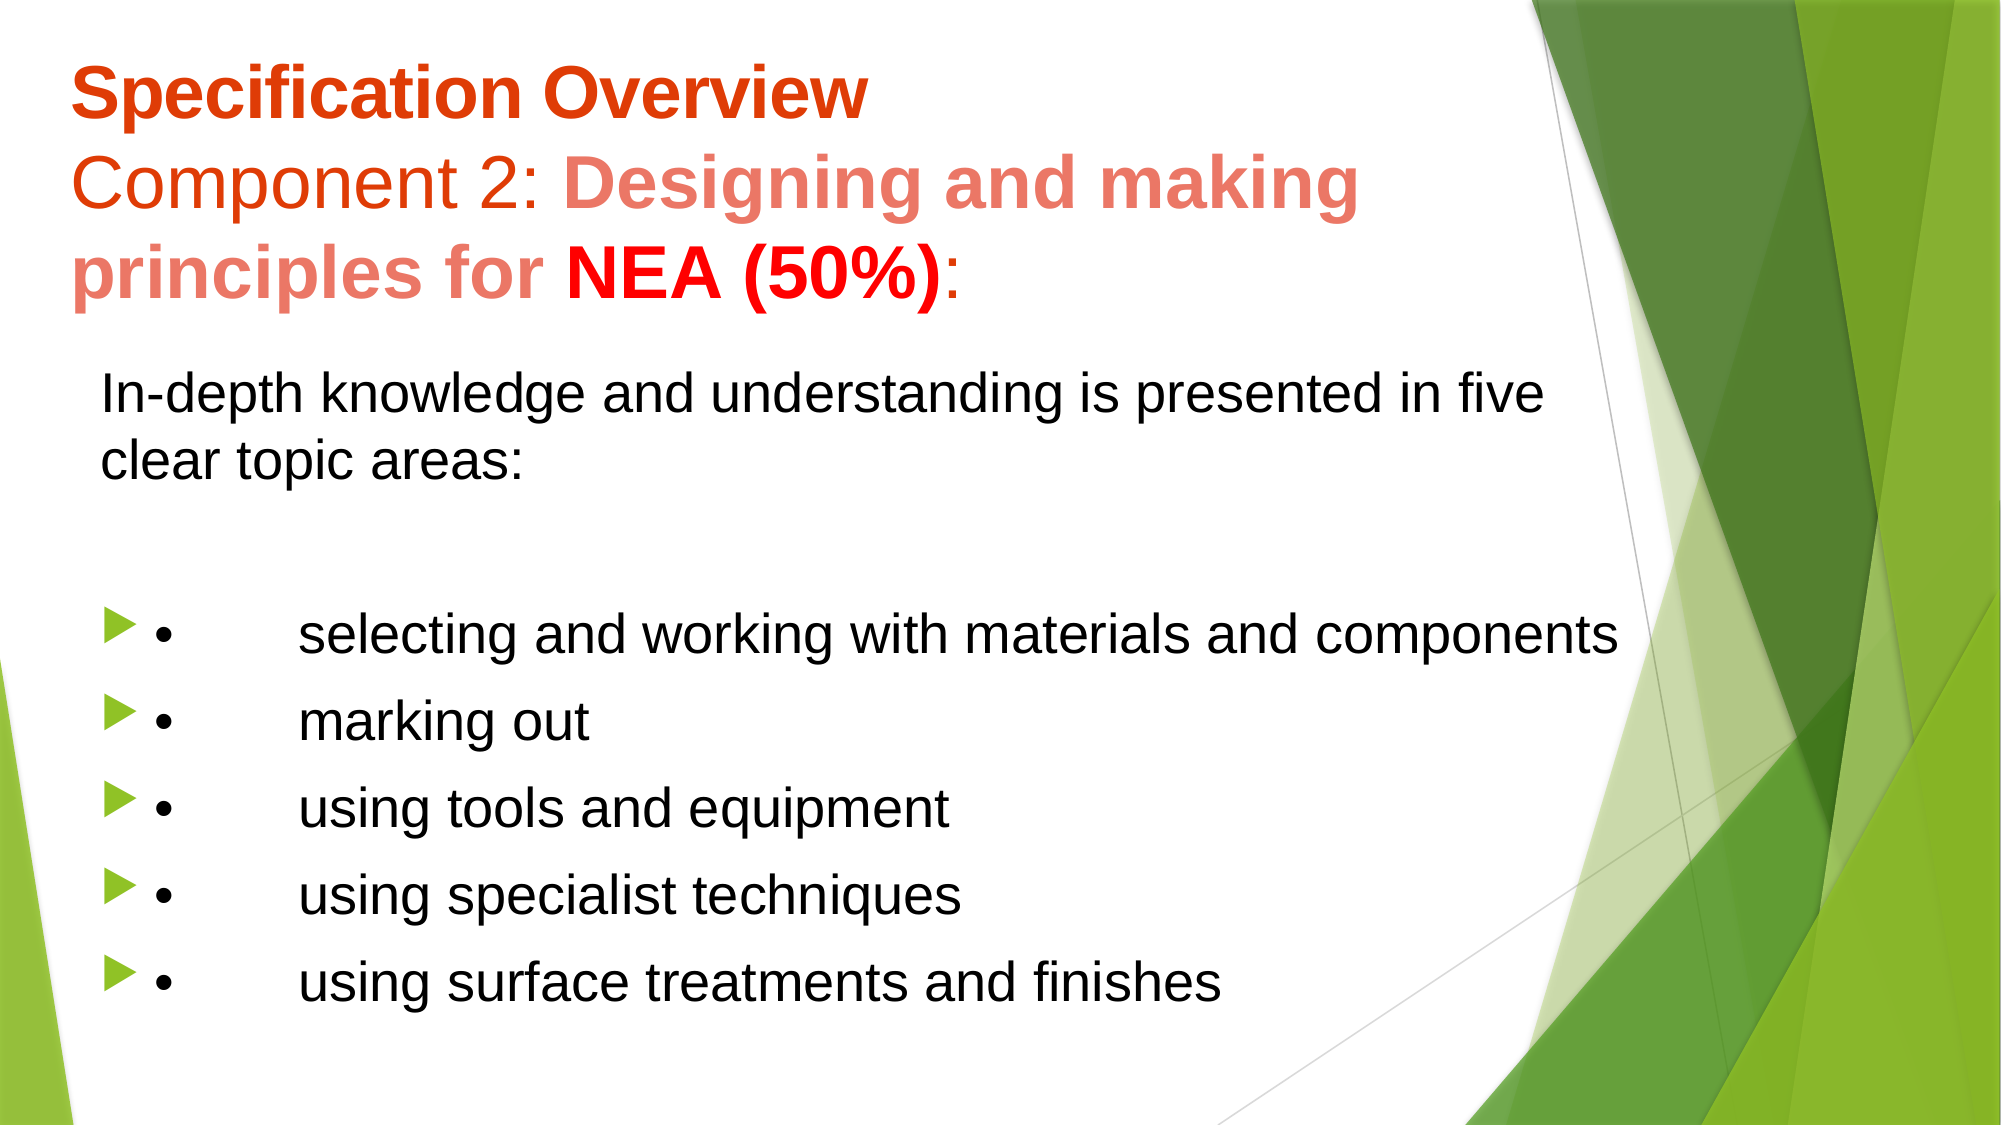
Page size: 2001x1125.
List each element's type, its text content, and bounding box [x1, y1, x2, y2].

list In-depth knowledge and understanding is presented in five clear topic areas: • selecting and working with materials and components • marking out • using tools and equipment • using specialist techniques • using surface treatments and finishes [85, 349, 1668, 1061]
title Specification Overview Component 2: Designing and making principles for NEA (50%): [55, 35, 1608, 333]
